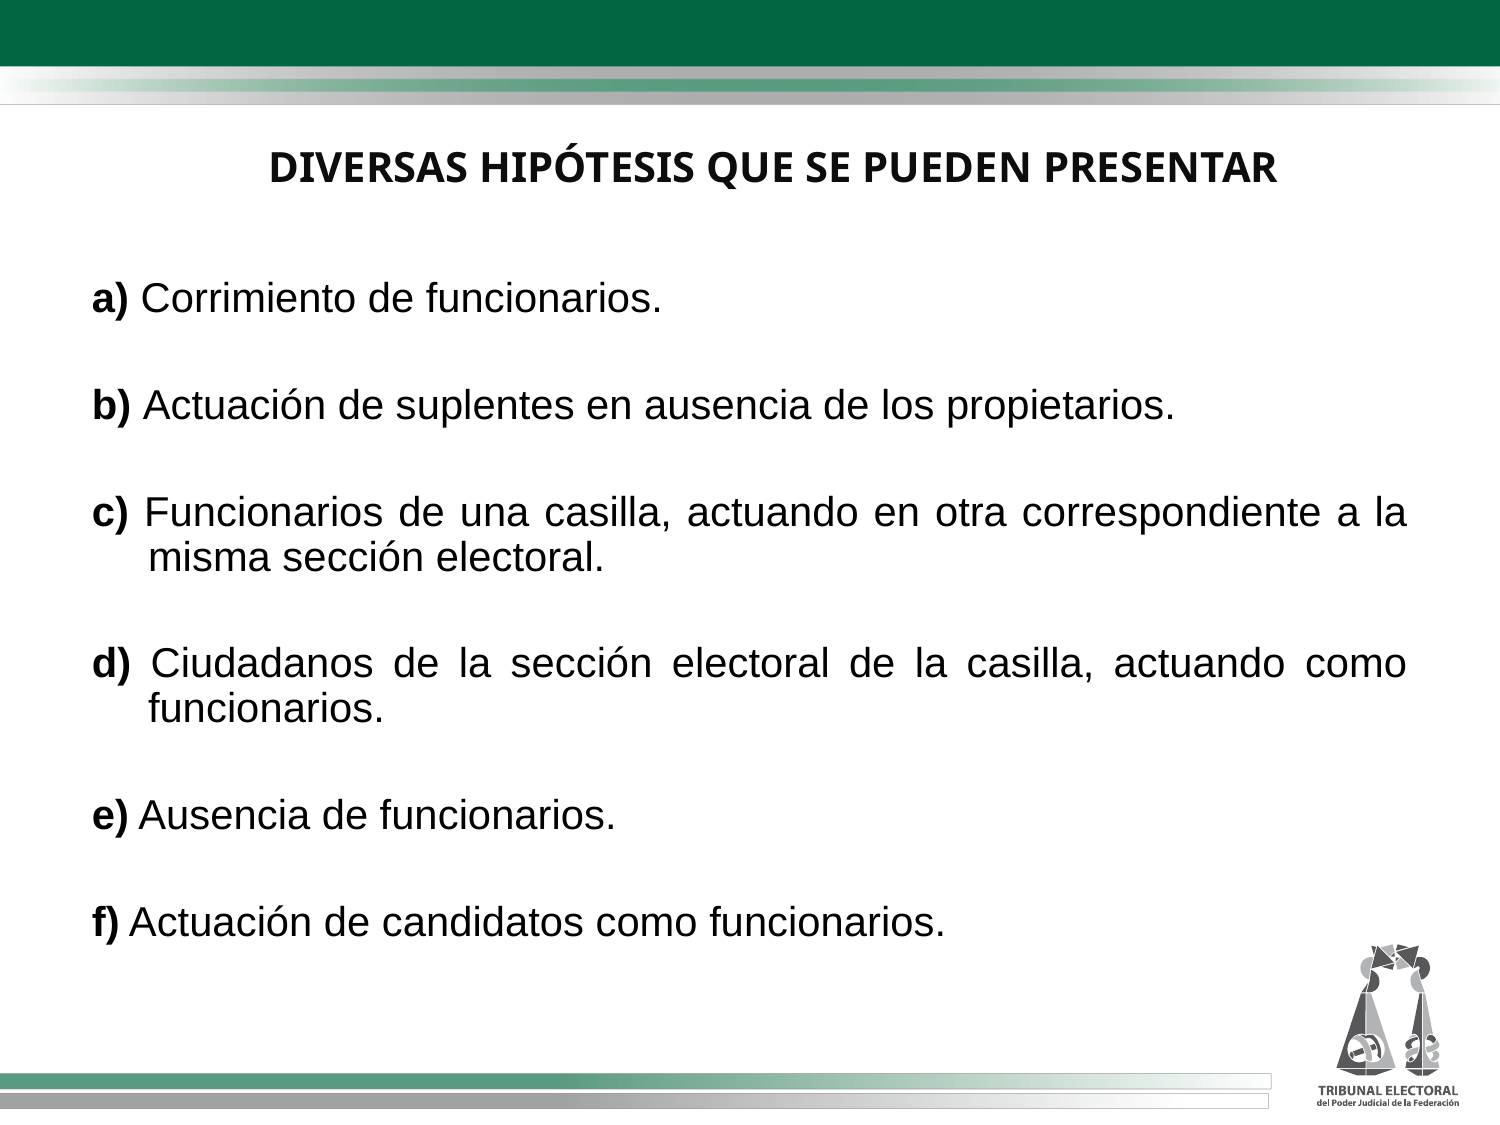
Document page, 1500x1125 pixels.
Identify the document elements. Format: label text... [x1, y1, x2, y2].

list a) Corrimiento de funcionarios. b) Actuación de suplentes en ausencia de los propietarios. c) Funcionarios de una casilla, actuando en otra correspondiente a la misma sección electoral. d) Ciudadanos de la sección electoral de la casilla, actuando como funcionarios. e) Ausencia de funcionarios. f) Actuación de candidatos como funcionarios. [76, 269, 1424, 929]
title DIVERSAS HIPÓTESIS QUE SE PUEDEN PRESENTAR [0, 125, 1388, 313]
